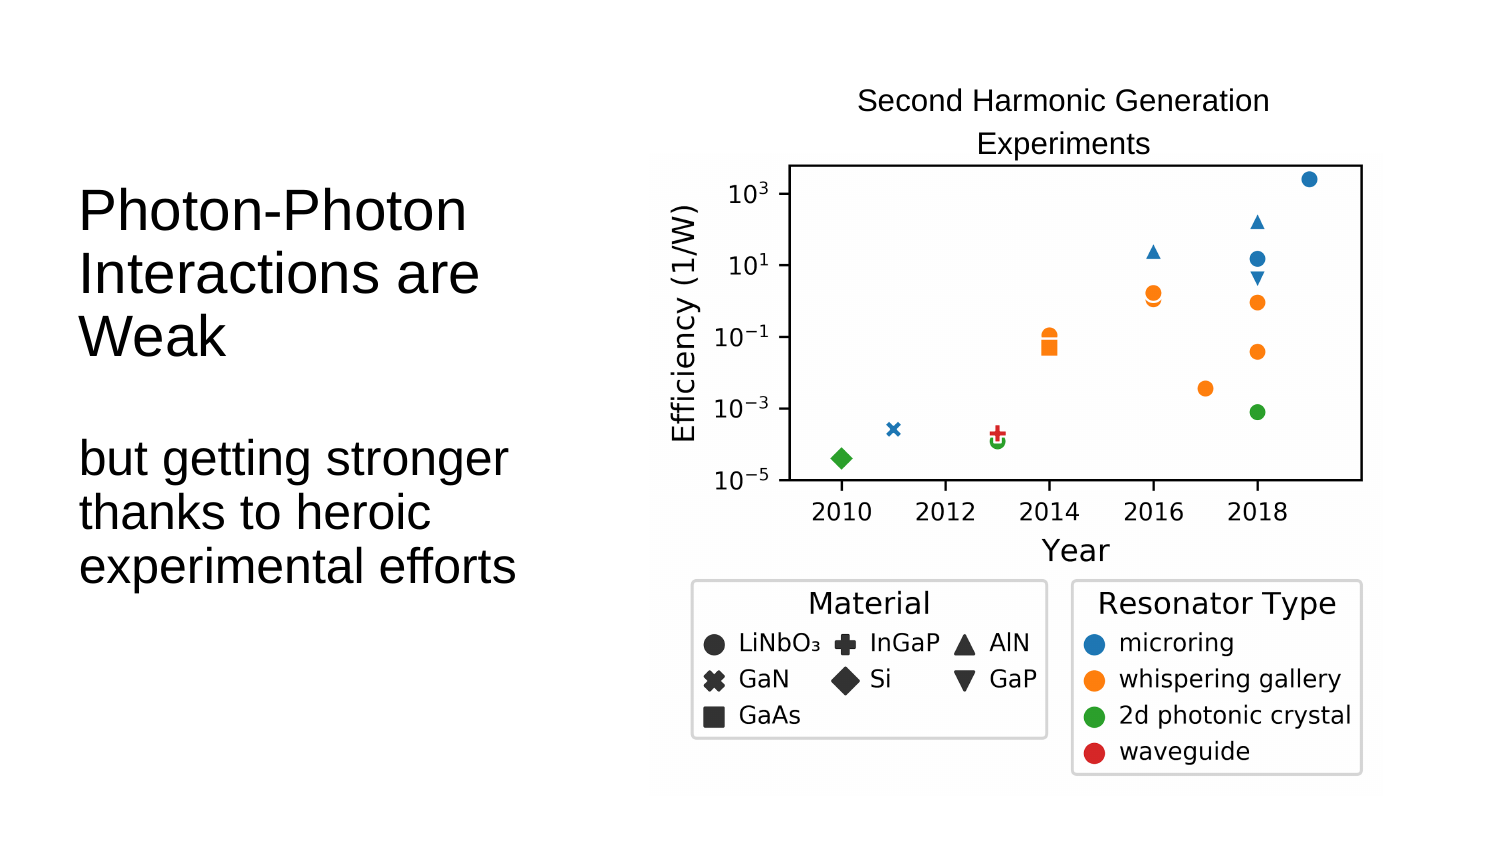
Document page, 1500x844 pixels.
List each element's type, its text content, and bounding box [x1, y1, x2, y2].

list Photon-Photon Interactions are Weak but getting stronger thanks to heroic experimental efforts [63, 165, 565, 687]
list Second Harmonic Generation Experiments [752, 59, 1376, 152]
picture [648, 153, 1383, 797]
